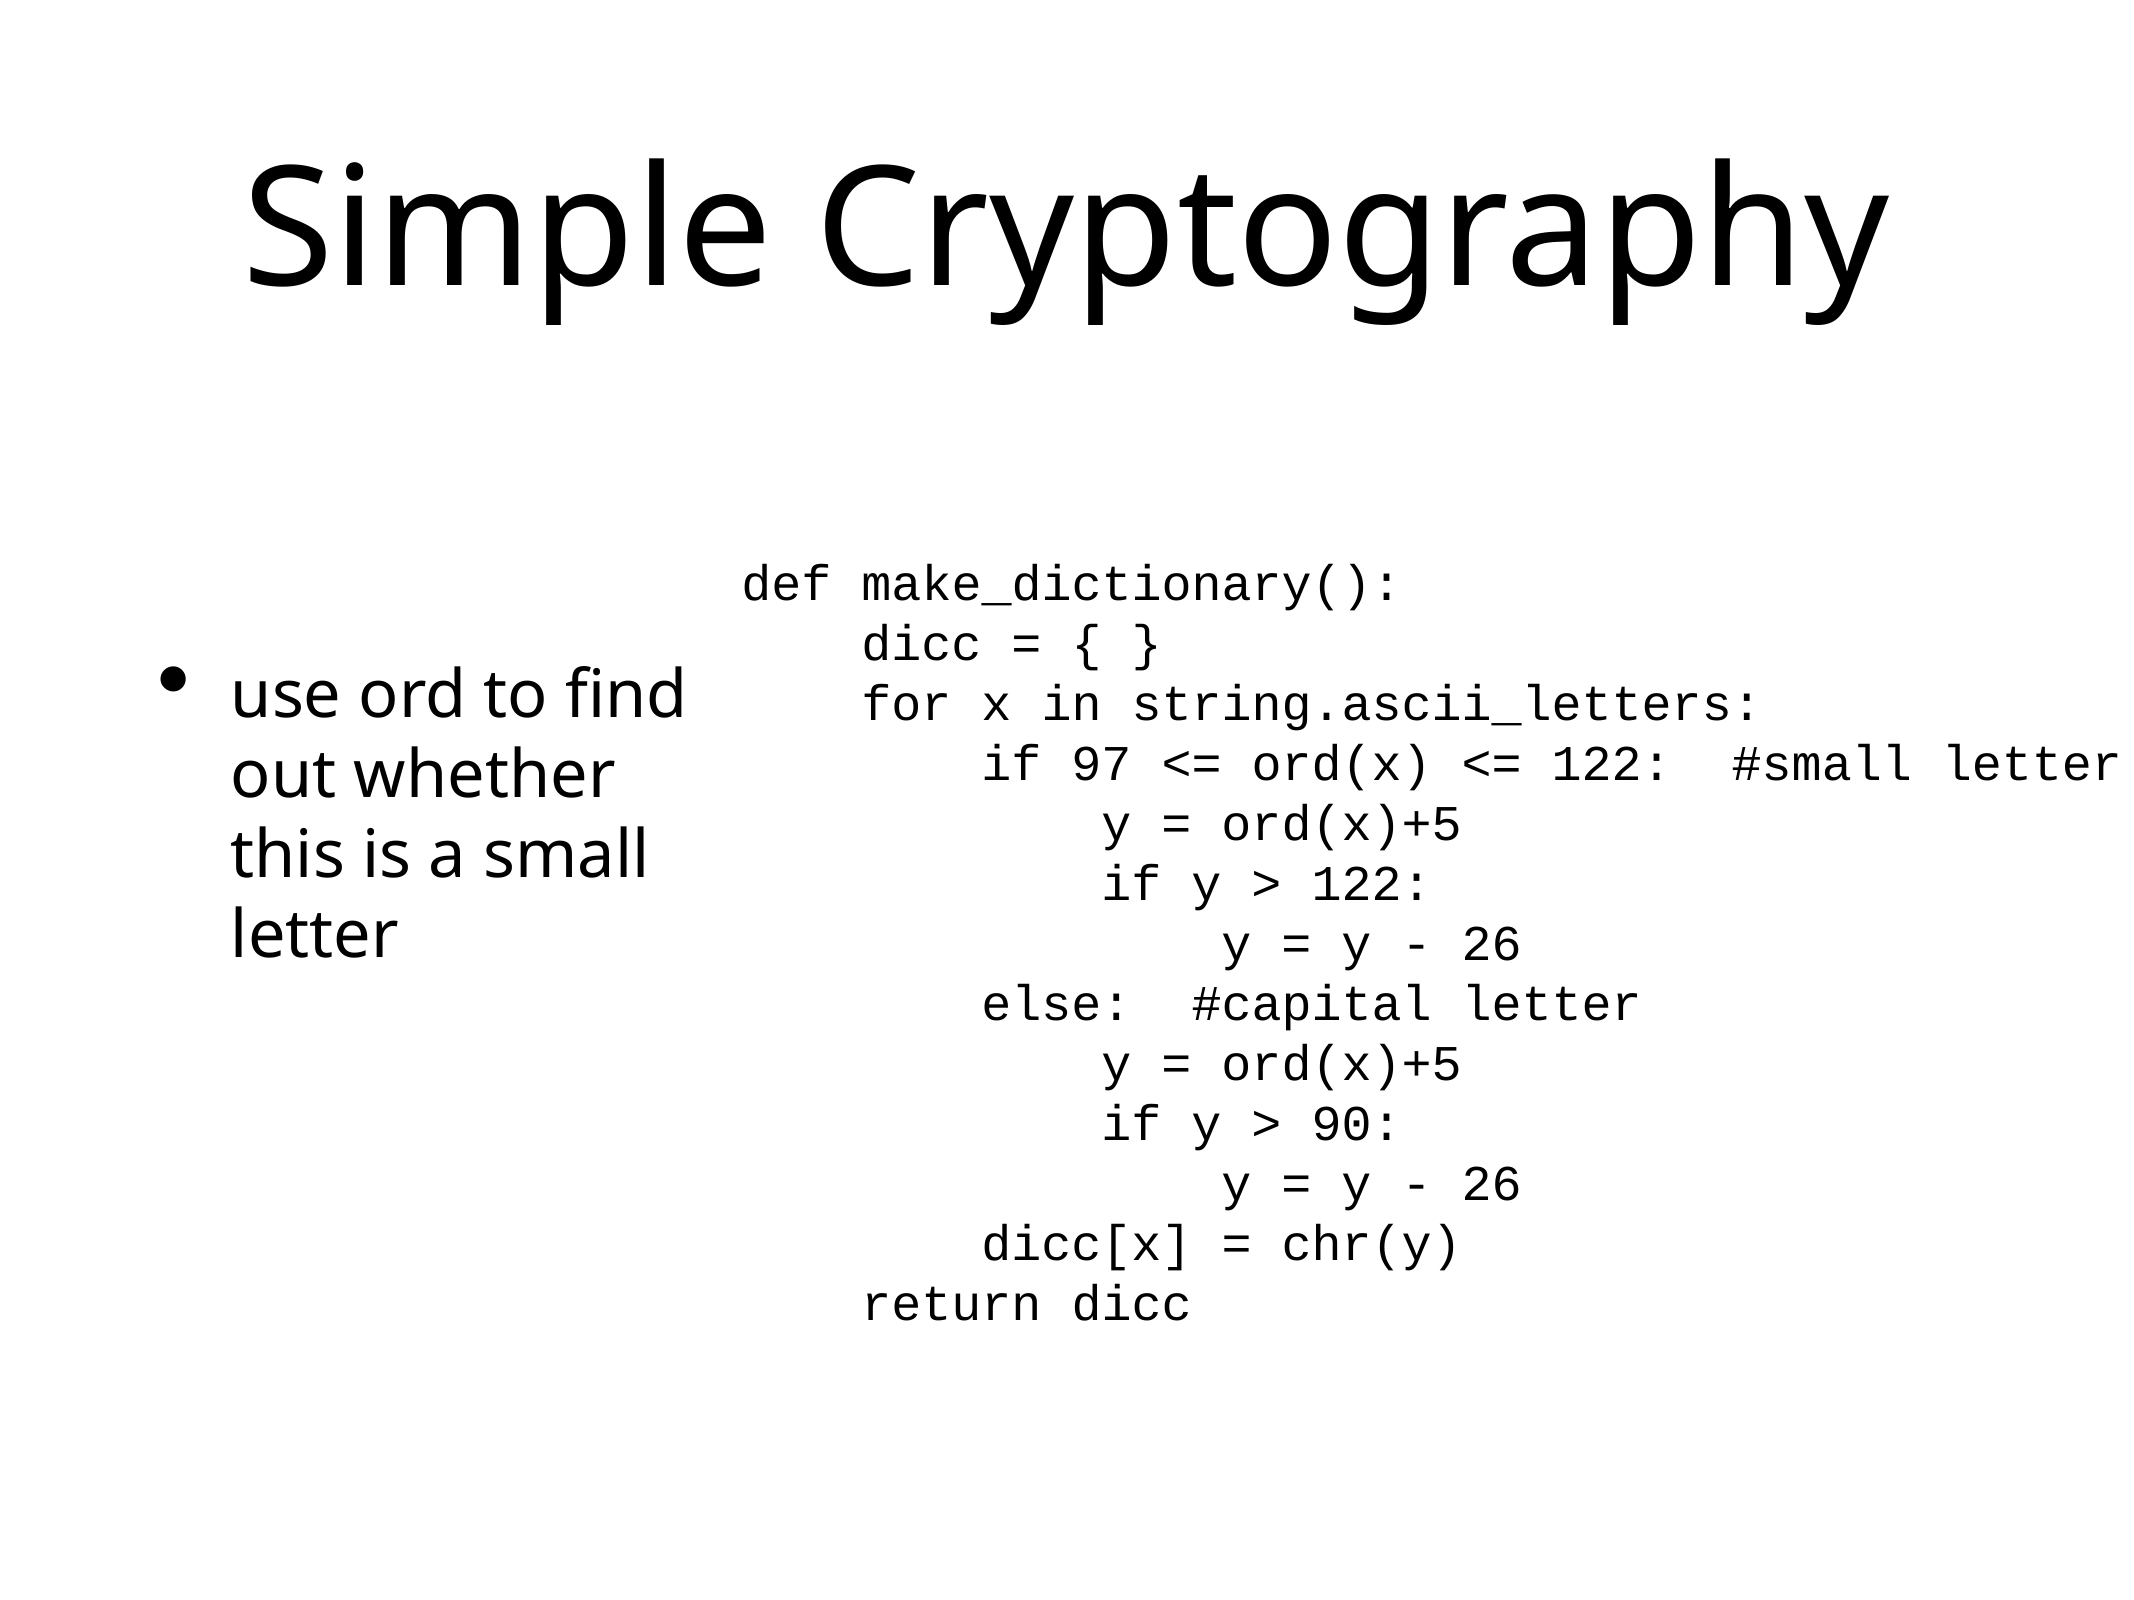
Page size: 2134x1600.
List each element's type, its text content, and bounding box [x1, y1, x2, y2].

text_box def make_dictionary(): dicc = { } for x in string.ascii_letters: if 97 <= ord(x) <= 122: #small letter y = ord(x)+5 if y > 122: y = y - 26 else: #capital letter y = ord(x)+5 if y > 90: y = y - 26 dicc[x] = chr(y) return dicc [733, 542, 2130, 1339]
list use ord to find out whether this is a small letter [149, 641, 751, 1364]
title Simple Cryptography [155, 41, 1978, 397]
